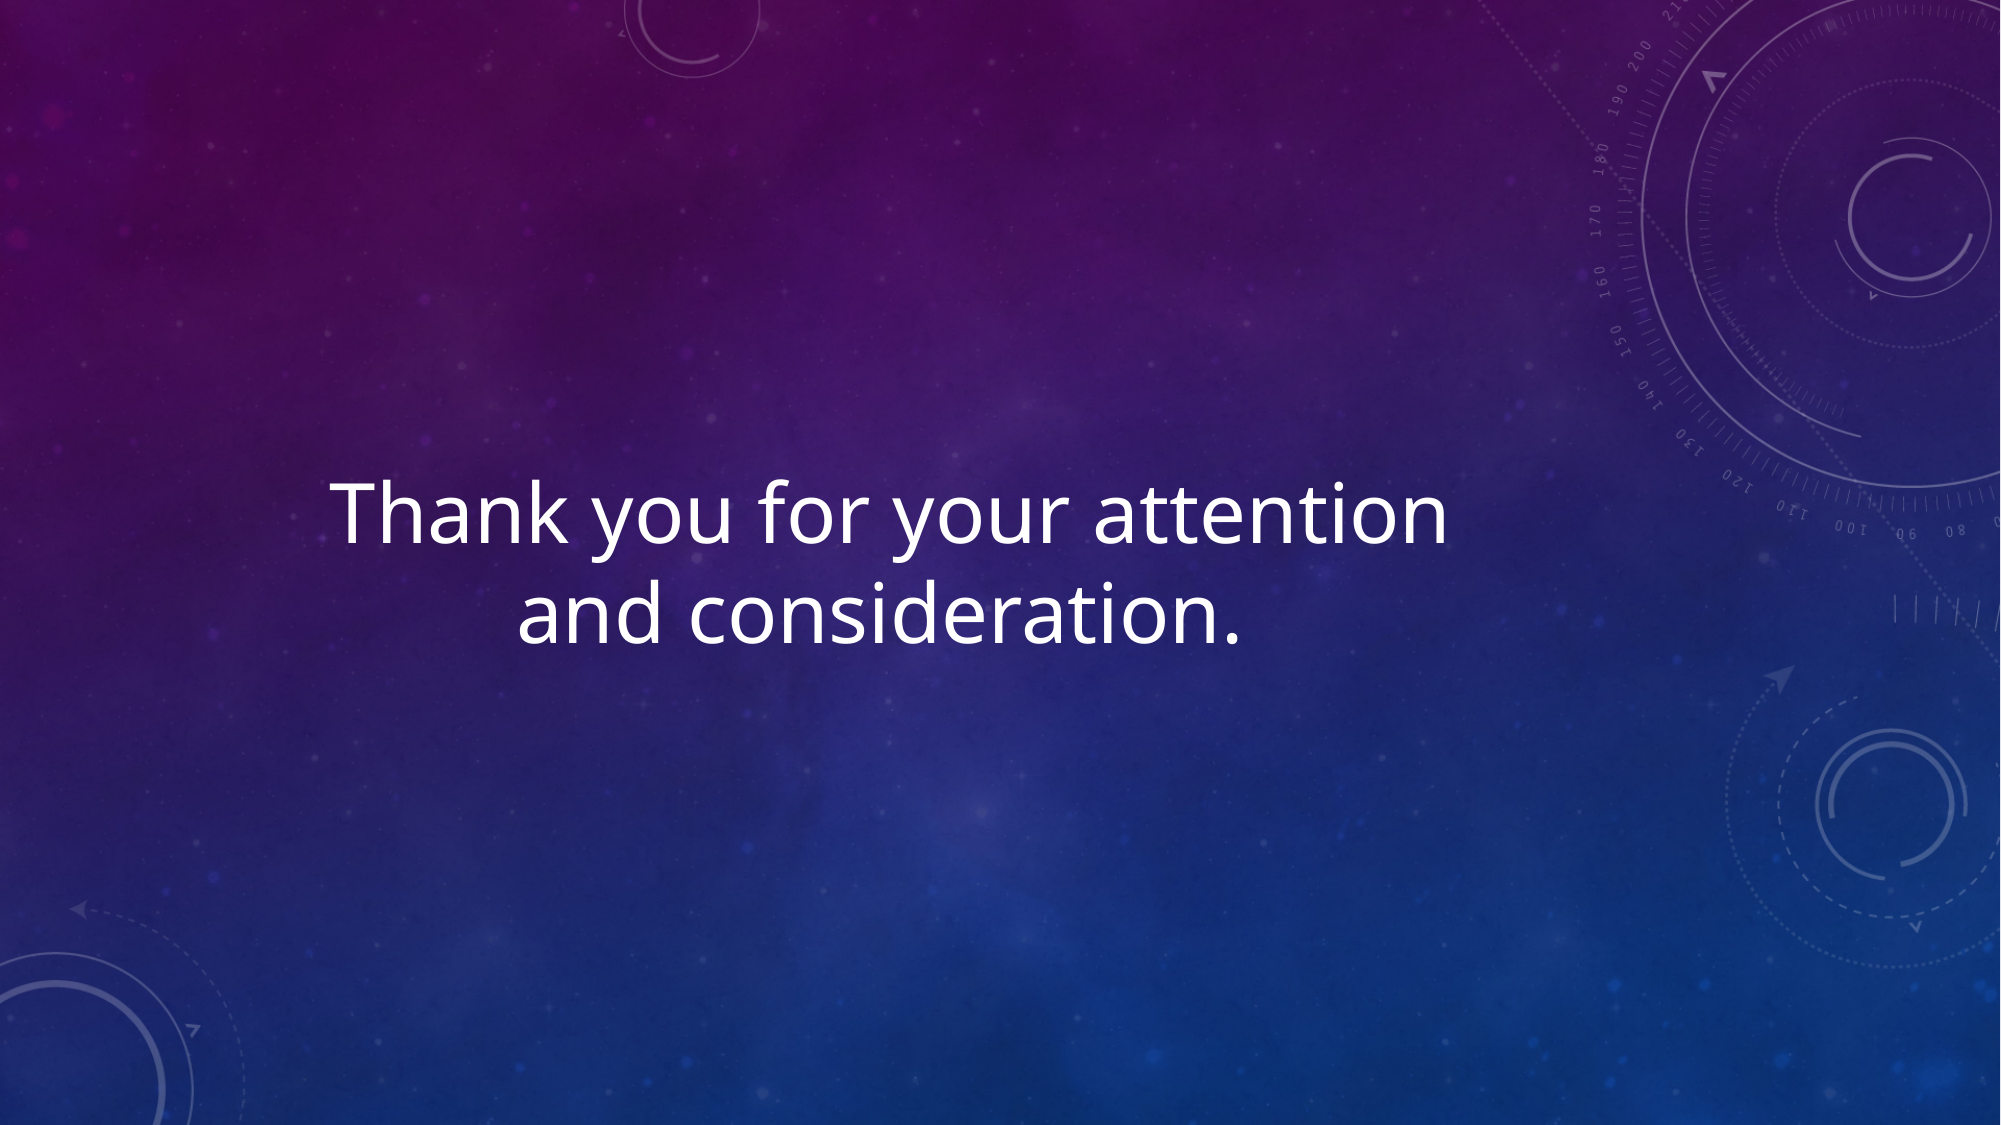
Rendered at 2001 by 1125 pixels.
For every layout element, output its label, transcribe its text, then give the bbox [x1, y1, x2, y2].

text_box Thank you for your attention and consideration. [247, 453, 1535, 668]
picture [0, 0, 2001, 1125]
